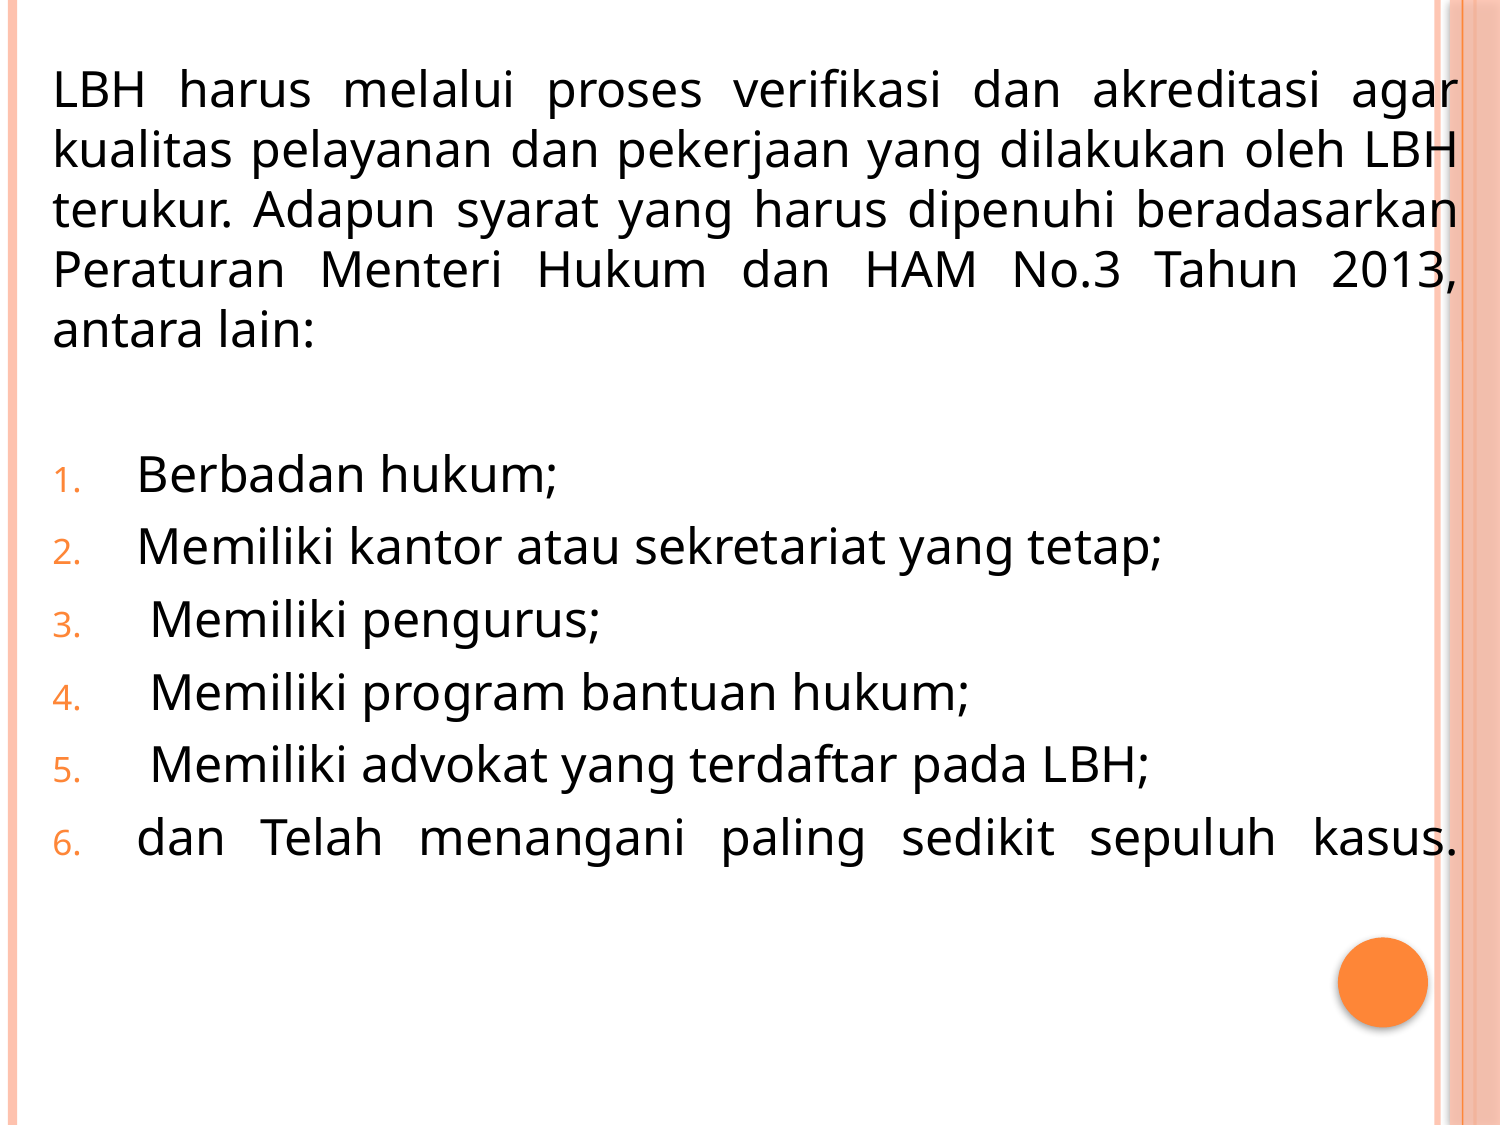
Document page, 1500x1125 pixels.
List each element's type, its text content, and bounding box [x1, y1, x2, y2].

list LBH harus melalui proses verifikasi dan akreditasi agar kualitas pelayanan dan pekerjaan yang dilakukan oleh LBH terukur. Adapun syarat yang harus dipenuhi beradasarkan Peraturan Menteri Hukum dan HAM No.3 Tahun 2013, antara lain: Berbadan hukum; Memiliki kantor atau sekretariat yang tetap; Memiliki pengurus; Memiliki program bantuan hukum; Memiliki advokat yang terdaftar pada LBH; dan Telah menangani paling sedikit sepuluh kasus. [37, 50, 1475, 1075]
